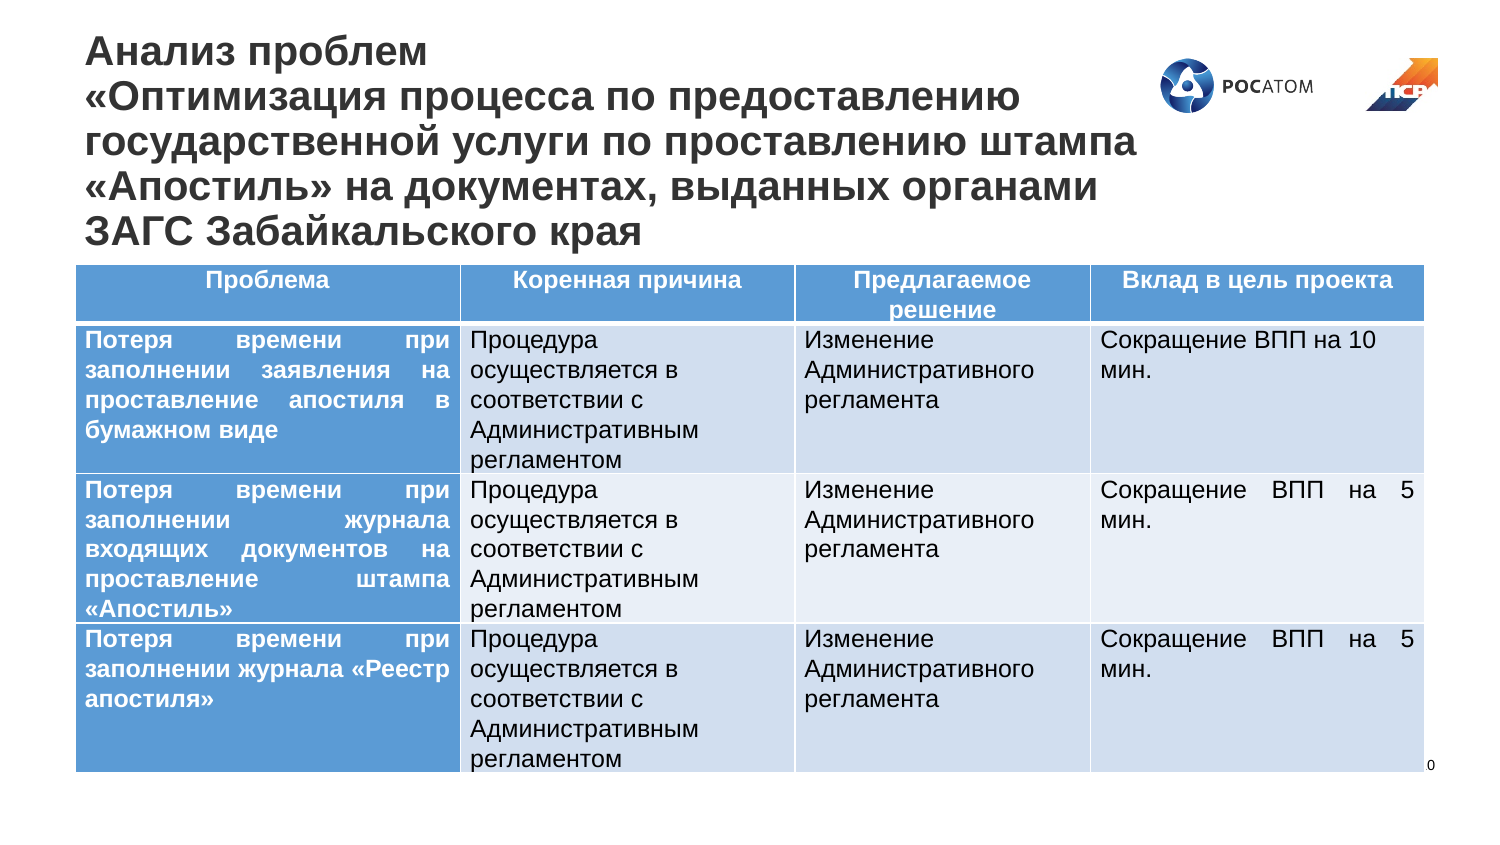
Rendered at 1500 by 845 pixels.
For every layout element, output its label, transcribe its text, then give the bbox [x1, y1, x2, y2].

table_cell Изменение Административного регламента [796, 624, 1090, 772]
table_cell Процедура осуществляется в соответствии с Административным регламентом [461, 326, 794, 473]
table_cell Изменение Административного регламента [796, 326, 1090, 473]
table_header Предлагаемое решение [796, 265, 1090, 321]
table_cell Потеря времени при заполнении заявления на проставление апостиля в бумажном виде [76, 326, 460, 473]
table_cell Сокращение ВПП на 5 мин. [1091, 474, 1424, 622]
picture [1160, 58, 1313, 113]
table_header Коренная причина [461, 265, 794, 321]
table_cell Сокращение ВПП на 5 мин. [1091, 624, 1424, 772]
table_header Вклад в цель проекта [1091, 265, 1424, 321]
table_cell Потеря времени при заполнении журнала «Реестр апостиля» [76, 624, 460, 772]
picture [1365, 58, 1438, 113]
table_cell Сокращение ВПП на 10 мин. [1091, 326, 1424, 473]
title Анализ проблем «Оптимизация процесса по предоставлению государственной услуги по проставлению штампа «Апостиль» на документах, выданных органами ЗАГС Забайкальского края [84, 29, 1160, 137]
table_header Проблема [76, 265, 460, 321]
table_cell Потеря времени при заполнении журнала входящих документов на проставление штампа «Апостиль» [76, 474, 460, 622]
table_cell Процедура осуществляется в соответствии с Административным регламентом [461, 474, 794, 622]
table_cell Процедура осуществляется в соответствии с Административным регламентом [461, 624, 794, 772]
table_cell Изменение Административного регламента [796, 474, 1090, 622]
